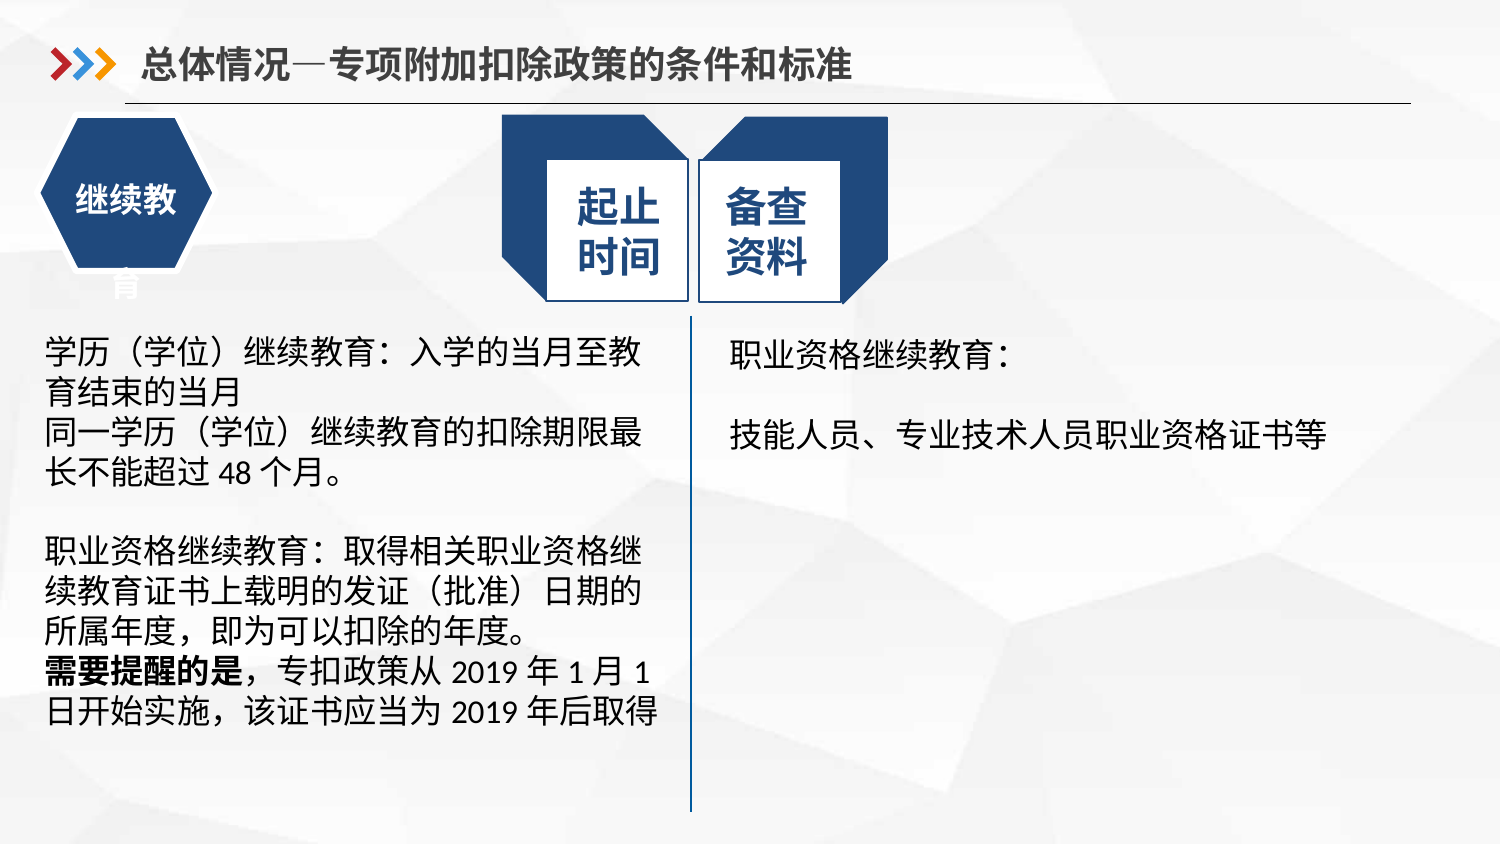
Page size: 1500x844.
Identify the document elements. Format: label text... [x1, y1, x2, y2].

text_box [70, 45, 97, 83]
text_box 职业资格继续教育： 技能人员、专业技术人员职业资格证书等 [714, 327, 1376, 462]
text_box [92, 45, 119, 83]
text_box 总体情况—专项附加扣除政策的条件和标准 [140, 32, 916, 95]
text_box 学历（学位）继续教育：入学的当月至教育结束的当月 同一学历（学位）继续教育的扣除期限最长不能超过48个月。 职业资格继续教育：取得相关职业资格继续教育证书上载明的发证（批准）日期的所属年度，即为可以扣除的年度。 需要提醒的是，专扣政策从2019年1月1日开始实施，该证书应当为2019年后取得 [29, 323, 686, 738]
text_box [698, 117, 888, 304]
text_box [36, 114, 216, 272]
picture [0, 0, 1500, 844]
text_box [501, 114, 689, 302]
text_box [48, 45, 75, 83]
